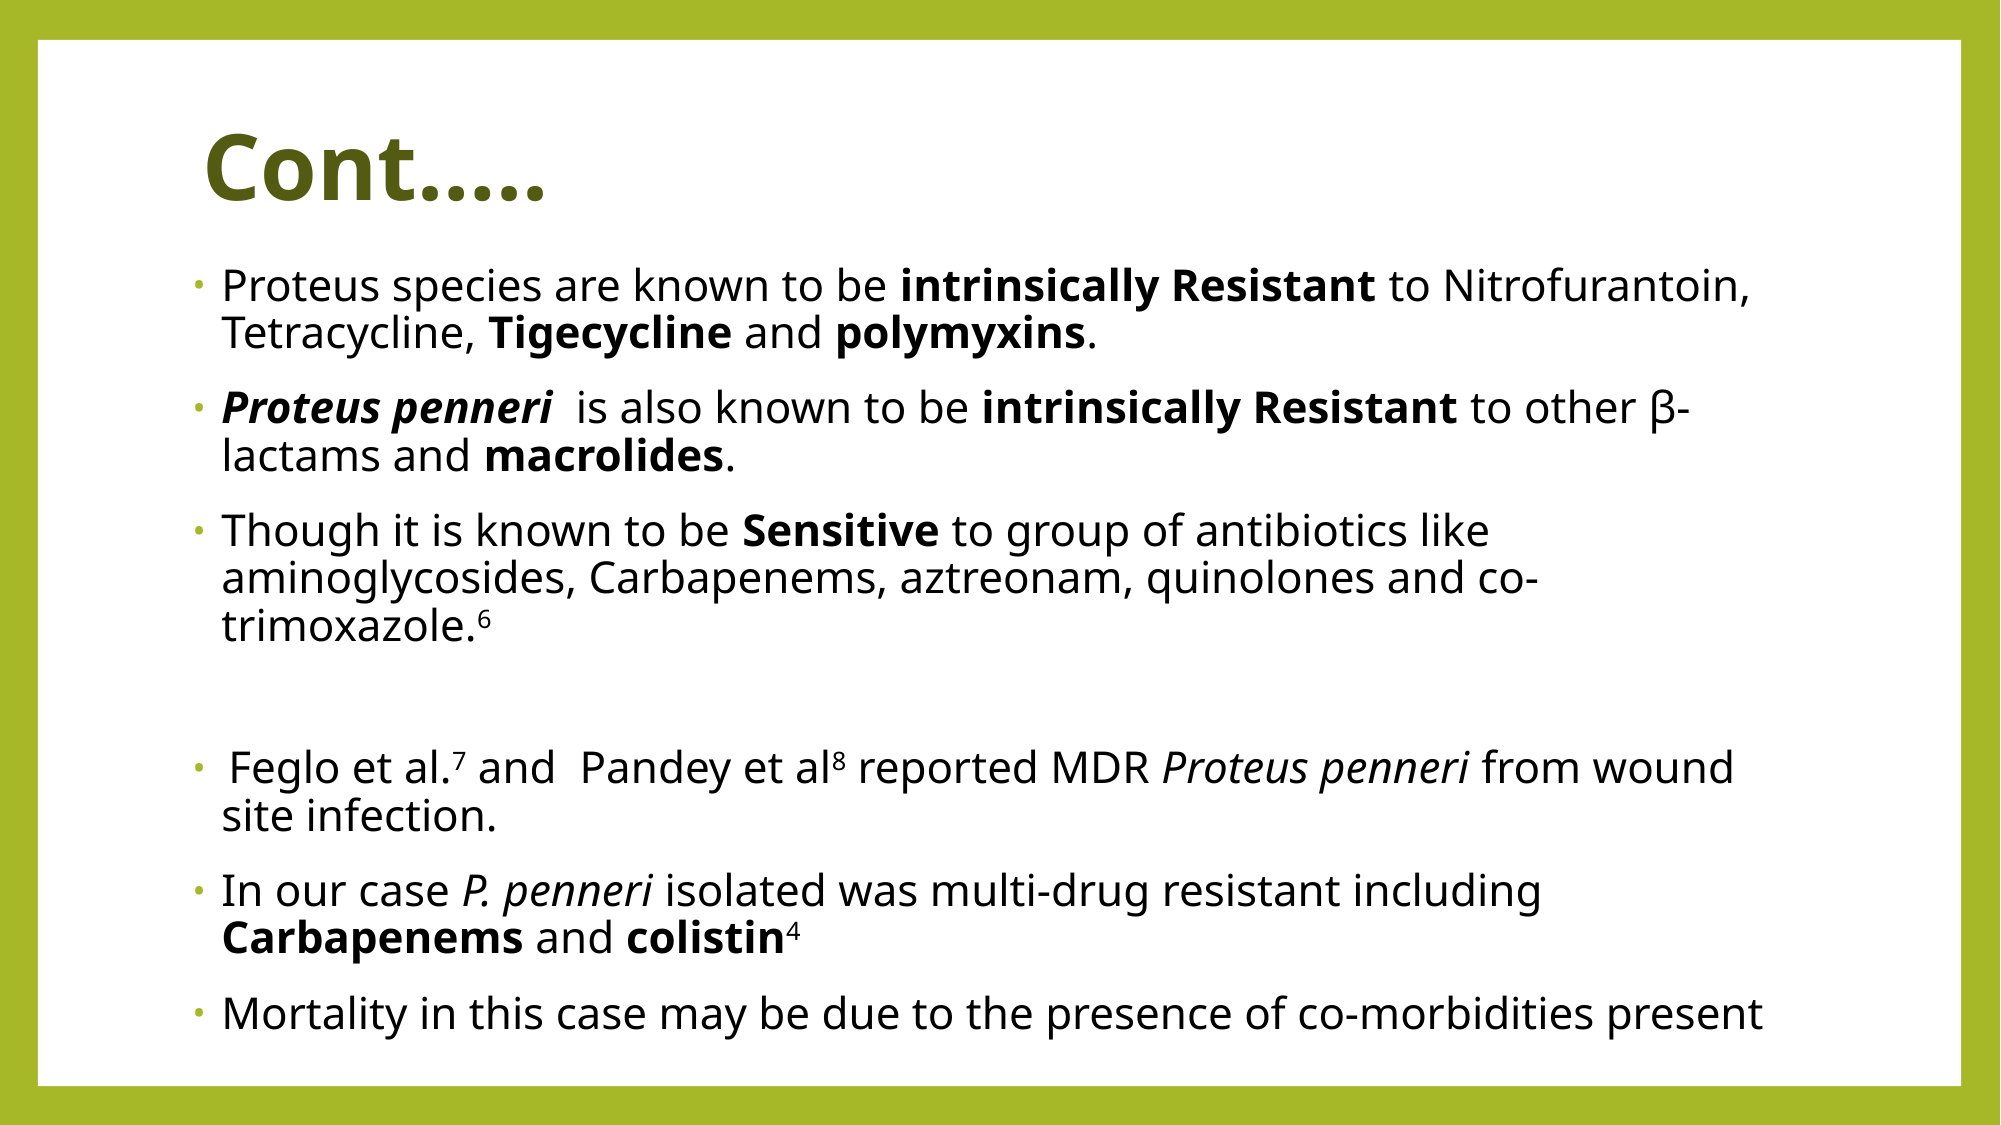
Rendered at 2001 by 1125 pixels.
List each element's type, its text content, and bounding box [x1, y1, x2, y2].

list Proteus species are known to be intrinsically Resistant to Nitrofurantoin, Tetracycline, Tigecycline and polymyxins. Proteus penneri is also known to be intrinsically Resistant to other β-lactams and macrolides. Though it is known to be Sensitive to group of antibiotics like aminoglycosides, Carbapenems, aztreonam, quinolones and co-trimoxazole.6 Feglo et al.7 and Pandey et al8 reported MDR Proteus penneri from wound site infection. In our case P. penneri isolated was multi-drug resistant including Carbapenems and colistin4 Mortality in this case may be due to the presence of co-morbidities present [170, 255, 1818, 1052]
title Cont….. [187, 99, 1808, 242]
